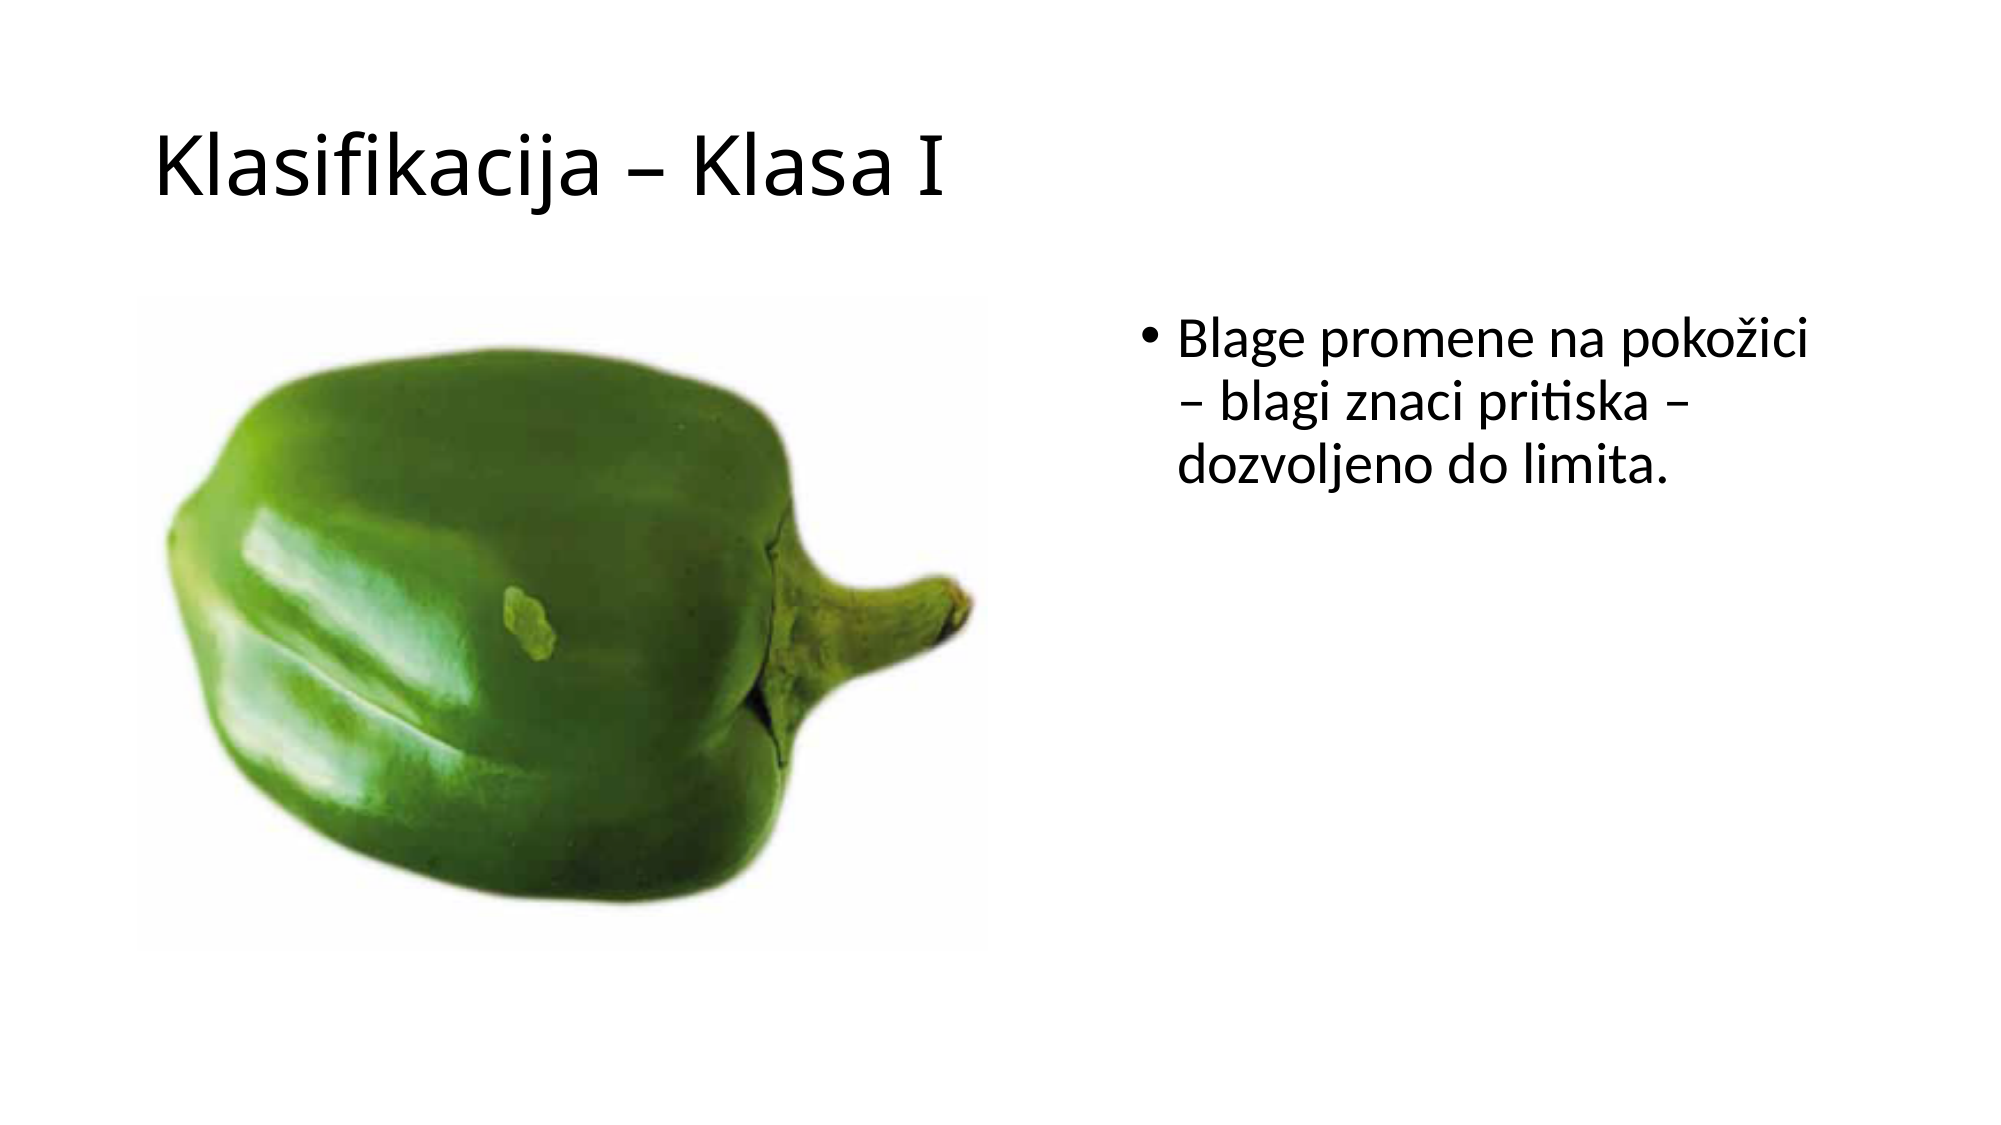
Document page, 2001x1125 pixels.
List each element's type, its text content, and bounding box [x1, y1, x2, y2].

title Klasifikacija – Klasa I [137, 59, 1863, 278]
picture [137, 296, 988, 951]
list Blage promene na pokožici – blagi znaci pritiska – dozvoljeno do limita. [1125, 299, 1863, 1014]
